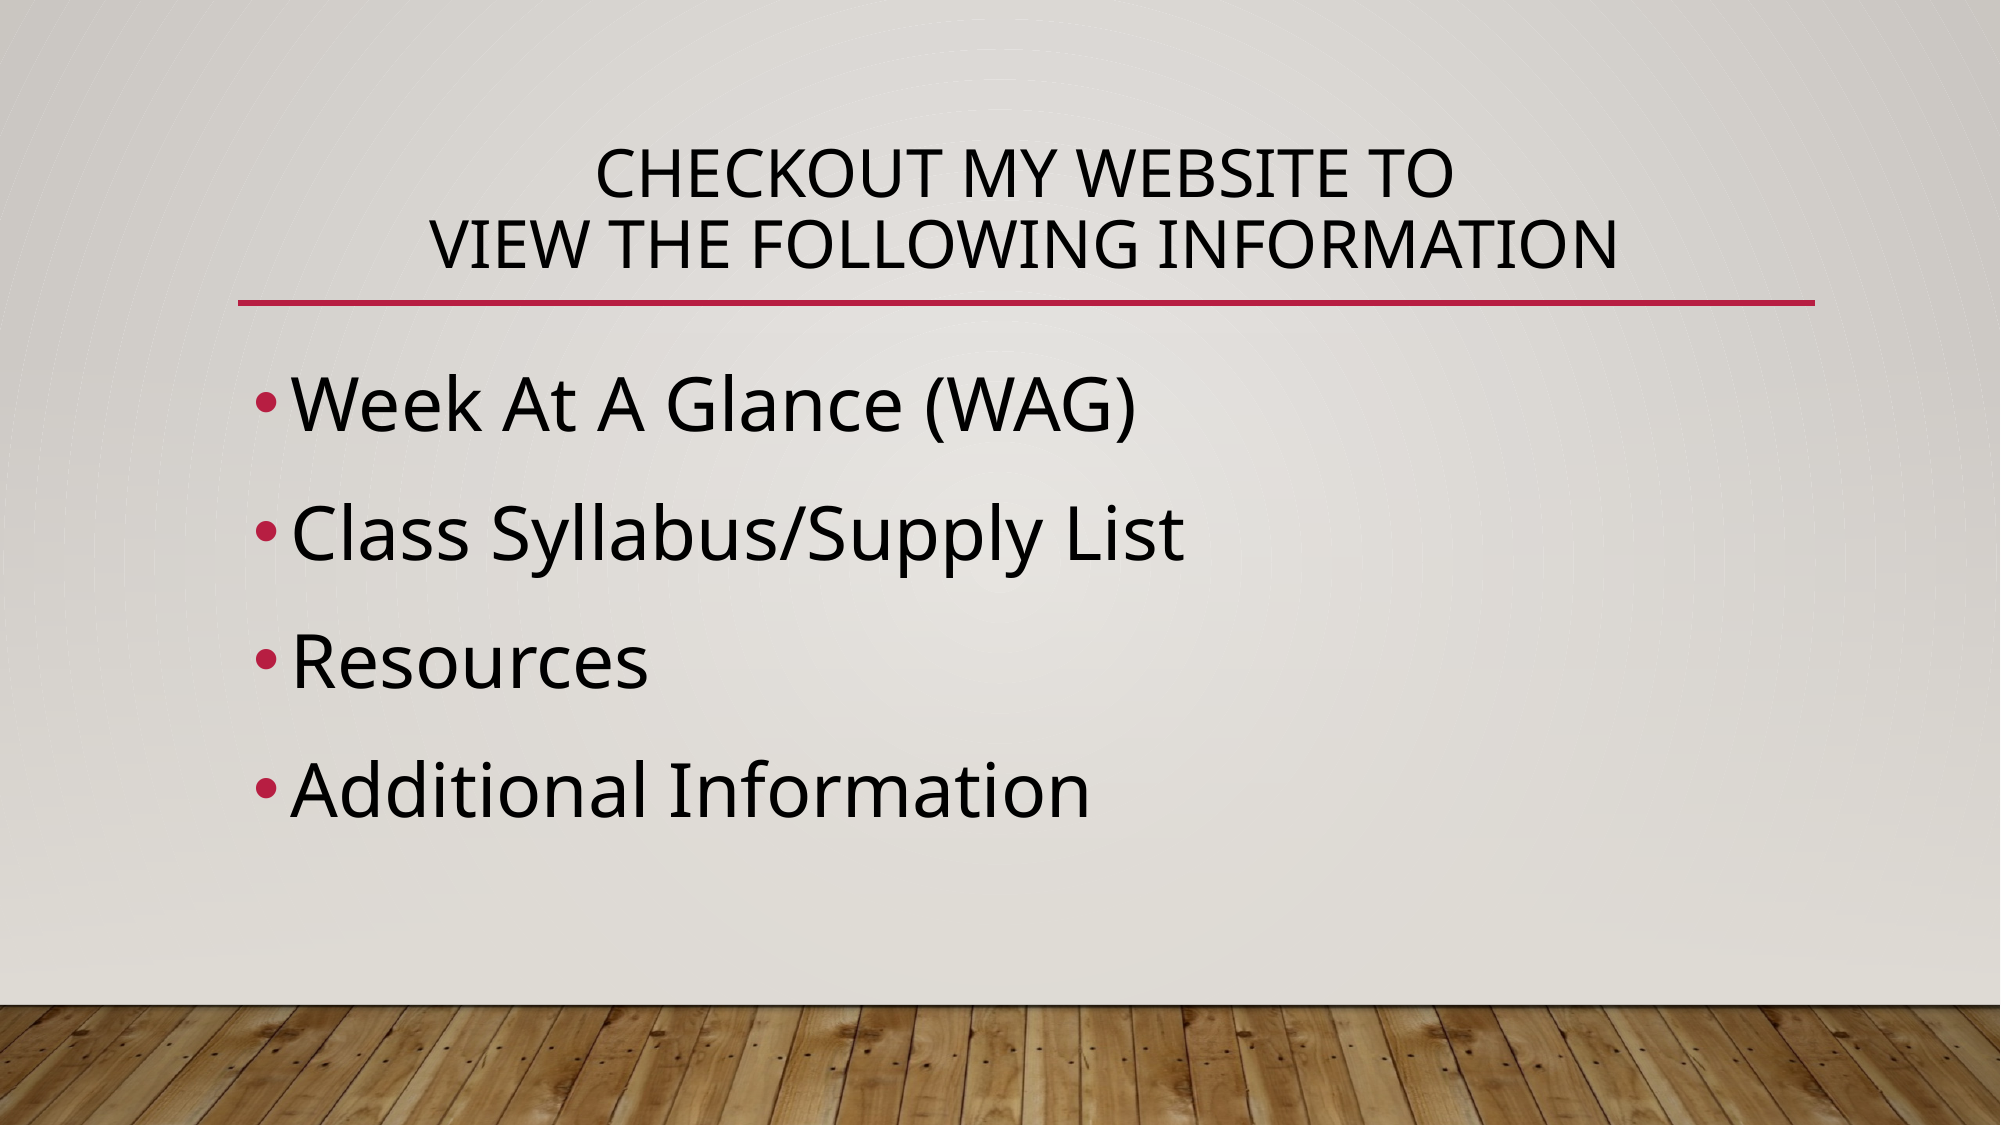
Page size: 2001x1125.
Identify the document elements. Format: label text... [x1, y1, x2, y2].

list Week At A Glance (WAG) Class Syllabus/Supply List Resources Additional Information [238, 330, 1814, 897]
picture [0, 1005, 2000, 1125]
title CHECKOUT MY WEBSITE TO VIEW THE FOLLOWING INFORMATION [238, 131, 1814, 305]
